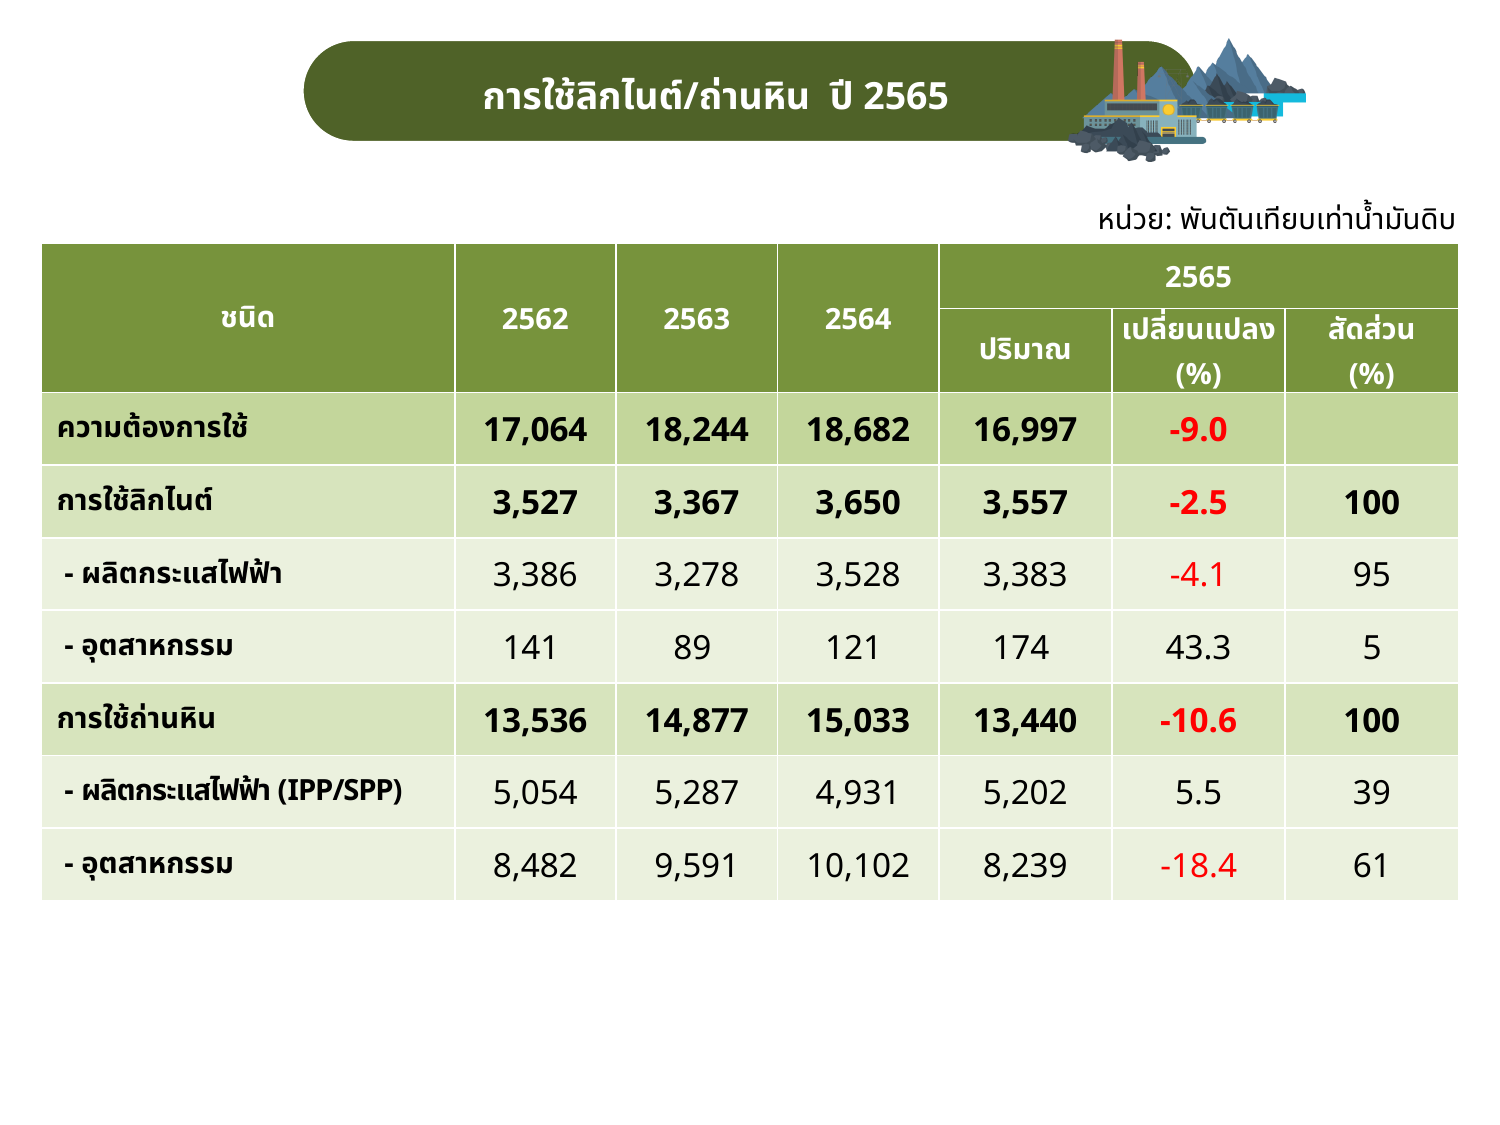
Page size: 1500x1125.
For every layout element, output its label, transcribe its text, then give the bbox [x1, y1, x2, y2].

table_cell 5.5 [1113, 756, 1284, 827]
table_cell 3,557 [940, 466, 1111, 537]
table_header 2565 [940, 244, 1458, 308]
table_cell ความต้องการใช้ [42, 393, 454, 464]
table_cell 89 [617, 611, 777, 682]
table_header ชนิด [42, 244, 454, 392]
table_cell 3,383 [940, 539, 1111, 609]
table_cell 121 [778, 611, 938, 682]
table_cell 18,244 [617, 393, 777, 464]
table_cell -18.4 [1113, 829, 1284, 900]
table_cell 4,931 [778, 756, 938, 827]
table_cell -9.0 [1113, 393, 1284, 464]
table_cell 16,997 [940, 393, 1111, 464]
table_cell 15,033 [778, 684, 938, 755]
table_cell 9,591 [617, 829, 777, 900]
table_cell สัดส่วน (%) [1286, 309, 1458, 392]
table_cell 5 [1286, 611, 1458, 682]
table_cell 3,367 [617, 466, 777, 537]
table_cell 5,202 [940, 756, 1111, 827]
table_cell 100 [1286, 684, 1458, 755]
table_cell 100 [1286, 466, 1458, 537]
table_cell 3,528 [778, 539, 938, 609]
table_cell 14,877 [617, 684, 777, 755]
table_cell 3,278 [617, 539, 777, 609]
table_cell 8,239 [940, 829, 1111, 900]
table_cell 5,054 [456, 756, 615, 827]
table_cell เปลี่ยนแปลง (%) [1113, 309, 1284, 392]
table_cell 13,536 [456, 684, 615, 755]
table_cell 17,064 [456, 393, 615, 464]
table_cell 95 [1286, 539, 1458, 609]
table_cell 39 [1286, 756, 1458, 827]
table_cell 174 [940, 611, 1111, 682]
table_cell -10.6 [1113, 684, 1284, 755]
table_cell 13,440 [940, 684, 1111, 755]
table_cell - ผลิตกระแสไฟฟ้า (IPP/SPP) [42, 756, 454, 827]
table_cell 3,650 [778, 466, 938, 537]
table_cell - อุตสาหกรรม [42, 829, 454, 900]
table_cell 61 [1286, 829, 1458, 900]
text_box หน่วย: พันตันเทียบเท่าน้ำมันดิบ [1082, 192, 1472, 243]
table_cell - อุตสาหกรรม [42, 611, 454, 682]
table_header 2563 [617, 244, 777, 392]
table_header 2562 [456, 244, 615, 392]
table_cell 18,682 [778, 393, 938, 464]
table_cell การใช้ถ่านหิน [42, 684, 454, 755]
text_box [293, 30, 1172, 152]
table_cell 141 [456, 611, 615, 682]
table_cell [1286, 393, 1458, 464]
table_cell 10,102 [778, 829, 938, 900]
table_cell 3,527 [456, 466, 615, 537]
table_cell ปริมาณ [940, 309, 1111, 392]
table_cell 3,386 [456, 539, 615, 609]
table_header 2564 [778, 244, 938, 392]
table_cell การใช้ลิกไนต์ [42, 466, 454, 537]
picture [1068, 37, 1306, 163]
text_box การใช้ลิกไนต์/ถ่านหิน ปี 2565 [354, 64, 1063, 125]
table_cell 43.3 [1113, 611, 1284, 682]
table_cell 5,287 [617, 756, 777, 827]
table_cell 8,482 [456, 829, 615, 900]
table_cell -2.5 [1113, 466, 1284, 537]
table_cell -4.1 [1113, 539, 1284, 609]
table_cell - ผลิตกระแสไฟฟ้า [42, 539, 454, 609]
